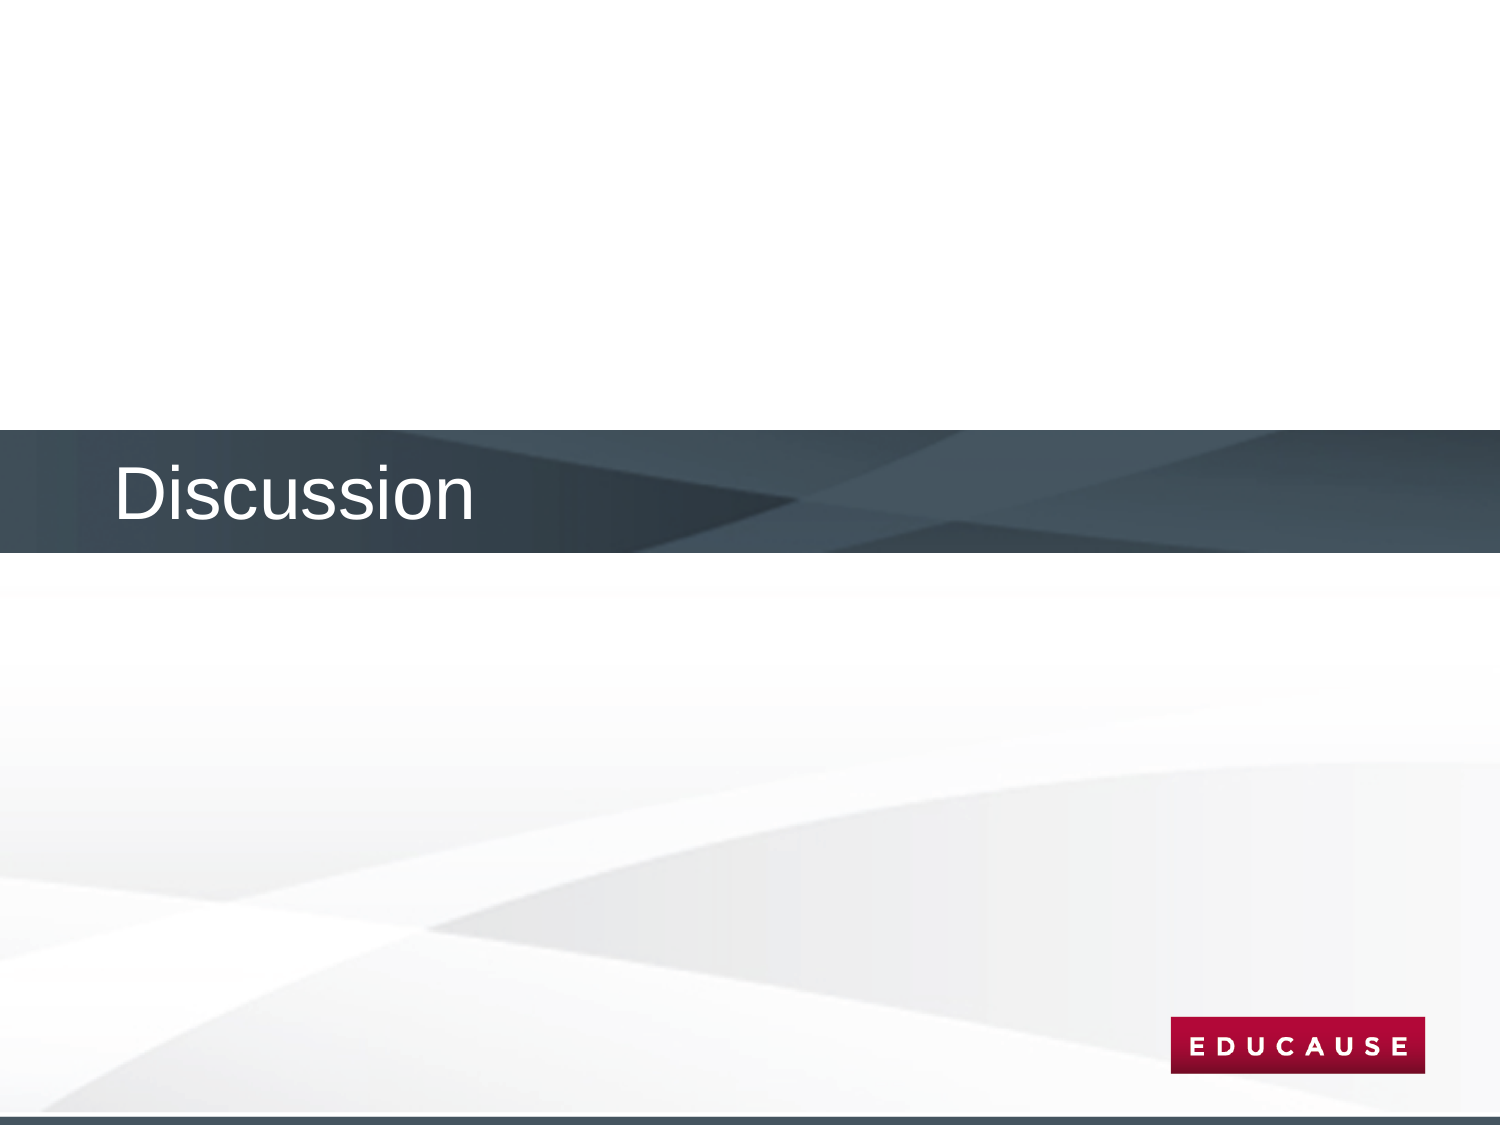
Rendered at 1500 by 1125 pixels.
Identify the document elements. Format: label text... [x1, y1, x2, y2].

picture [0, 0, 1500, 1125]
list Discussion [98, 437, 1402, 588]
